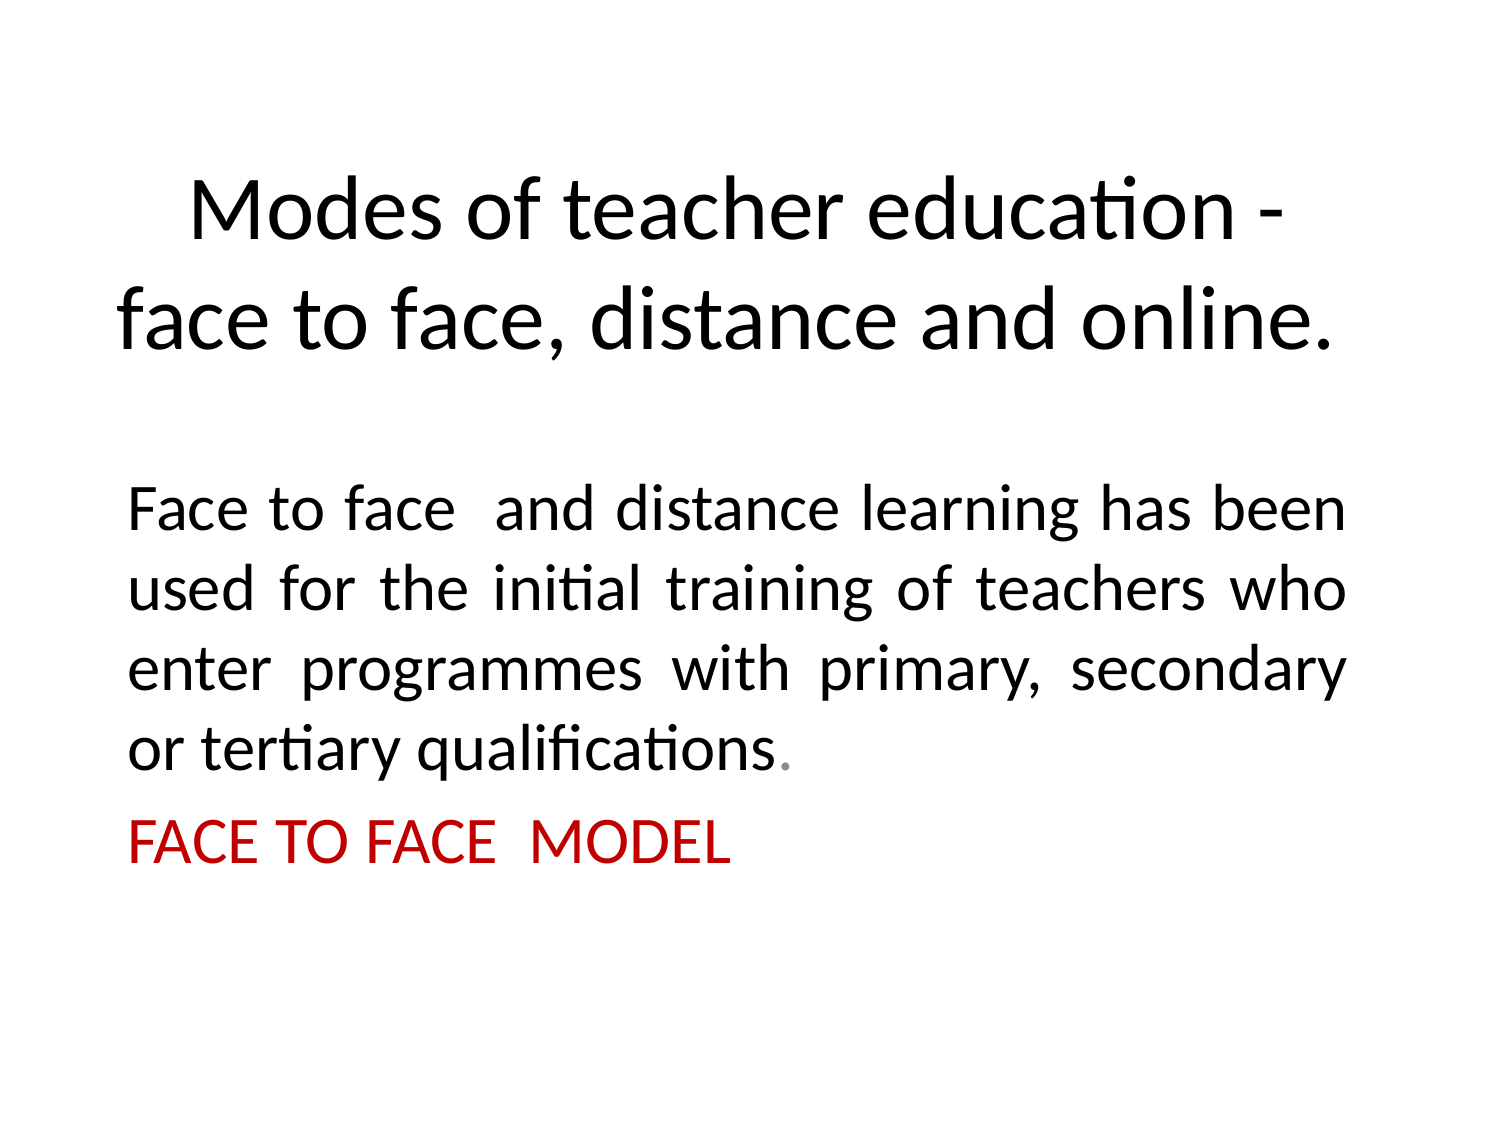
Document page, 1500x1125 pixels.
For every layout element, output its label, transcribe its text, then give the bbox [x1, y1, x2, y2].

title Modes of teacher education - face to face, distance and online. [100, 125, 1376, 390]
subtitle Face to face and distance learning has been used for the initial training of teachers who enter programmes with primary, secondary or tertiary qualifications. FACE TO FACE MODEL [112, 456, 1365, 988]
